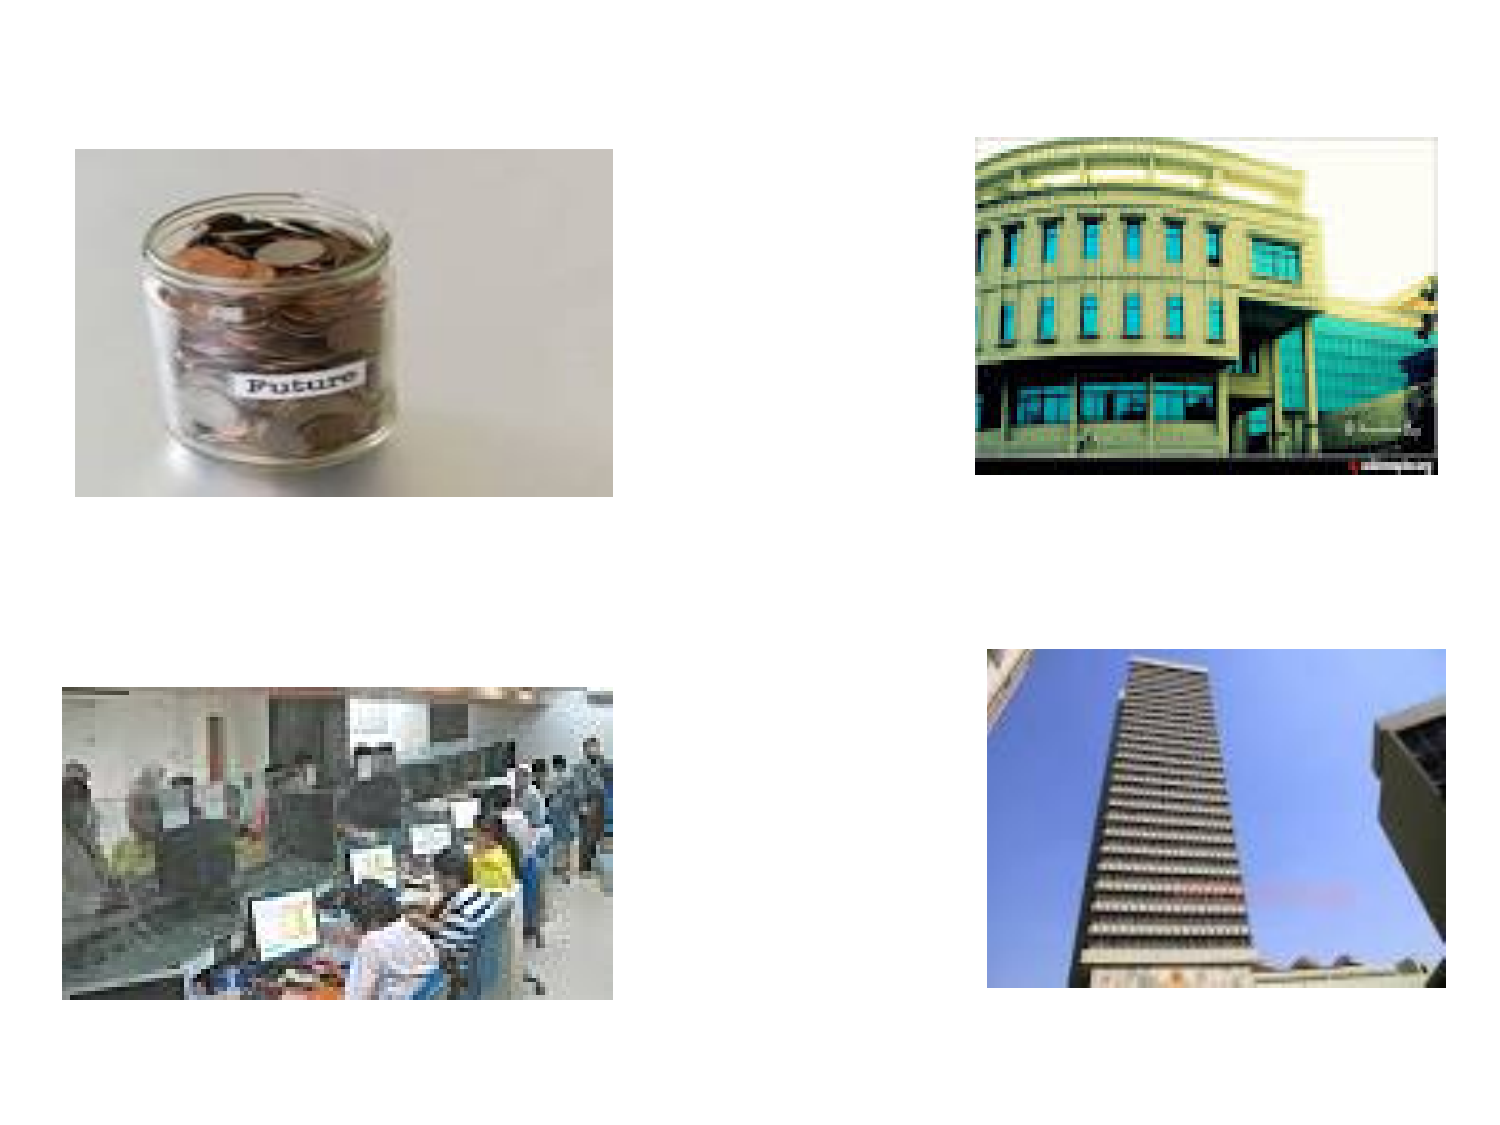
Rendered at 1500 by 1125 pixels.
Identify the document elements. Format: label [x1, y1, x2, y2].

picture [974, 137, 1438, 476]
picture [74, 149, 613, 498]
picture [62, 687, 613, 1001]
picture [987, 649, 1446, 988]
